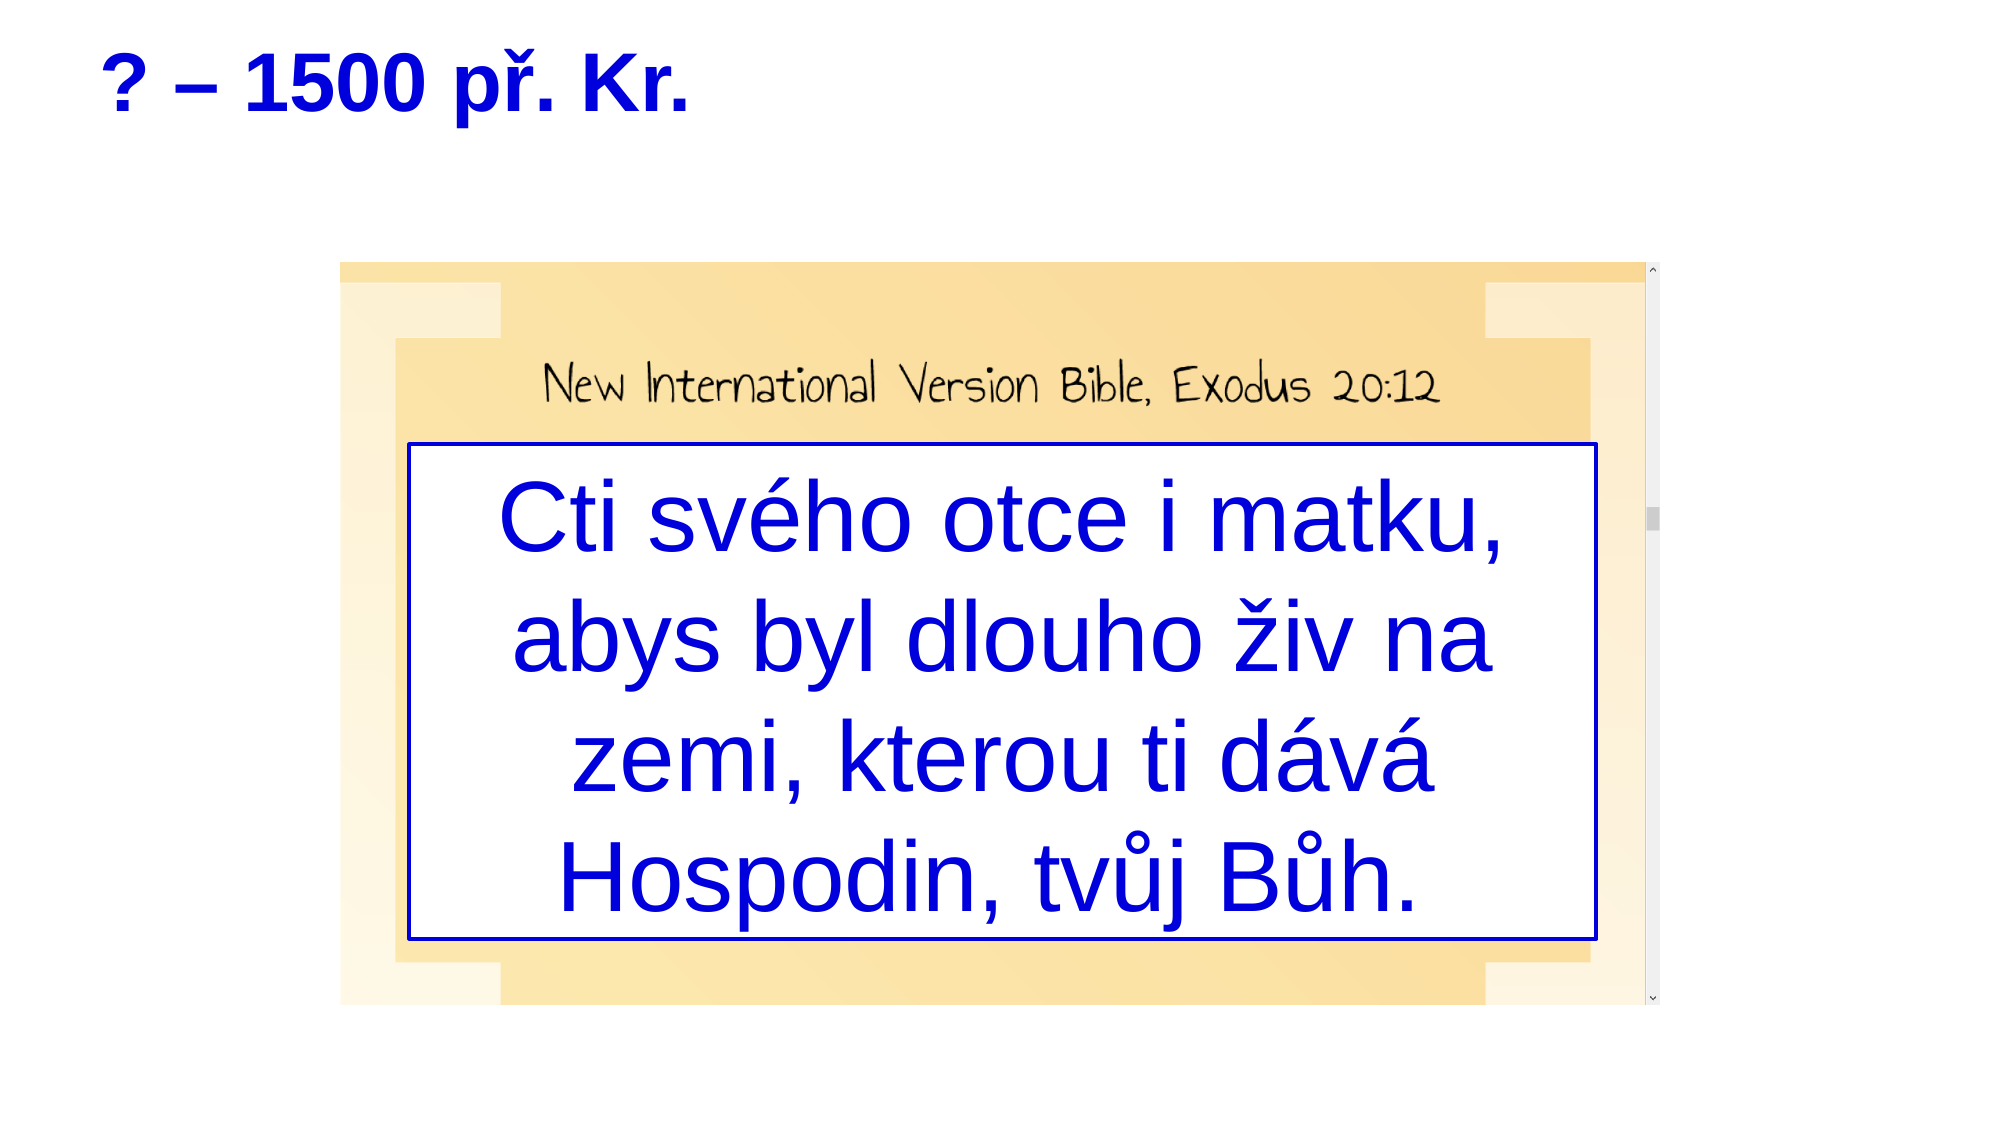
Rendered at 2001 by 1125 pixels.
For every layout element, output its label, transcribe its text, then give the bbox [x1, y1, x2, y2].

title ? – 1500 př. Kr. [99, 45, 1900, 233]
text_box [339, 262, 1661, 1006]
